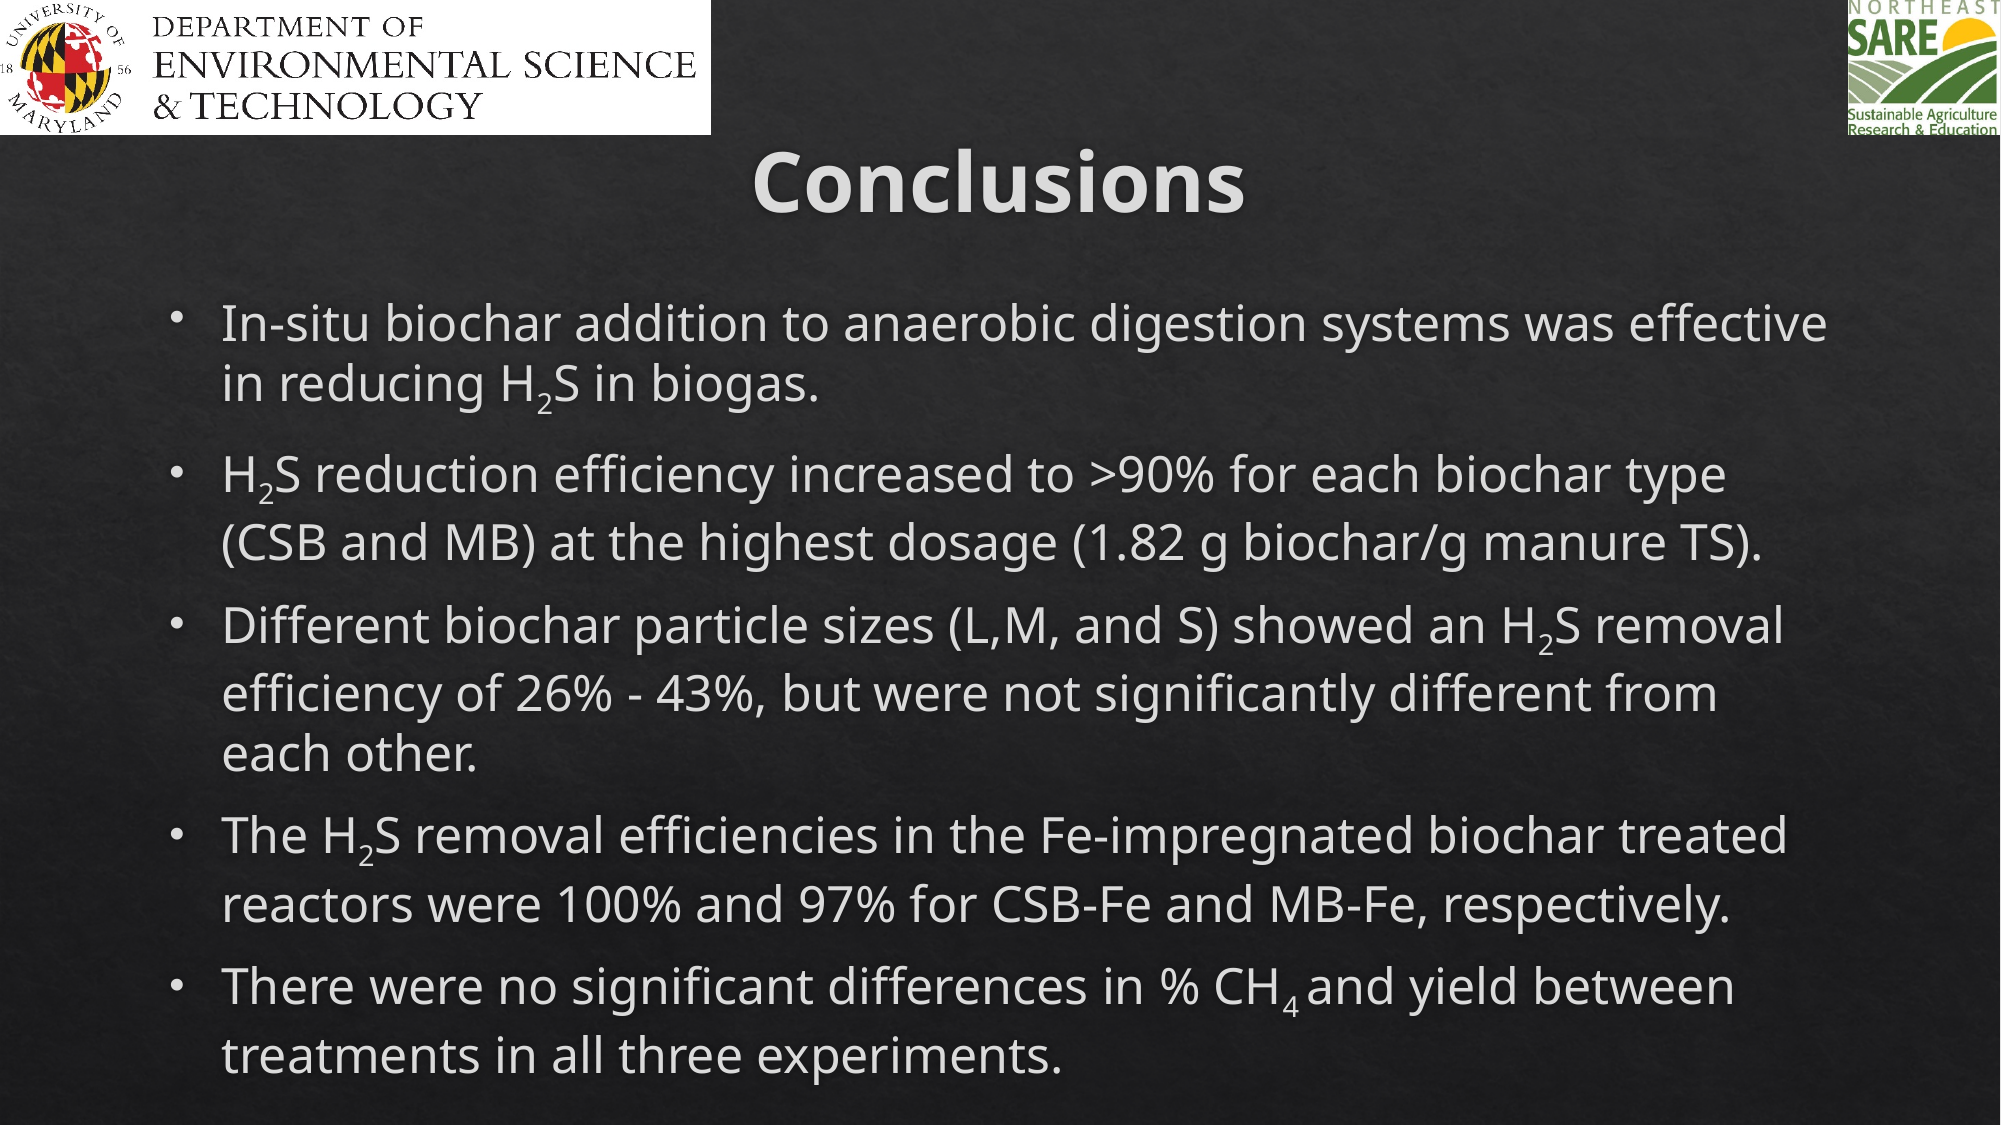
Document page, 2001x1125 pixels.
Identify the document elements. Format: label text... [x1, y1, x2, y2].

list In-situ biochar addition to anaerobic digestion systems was effective in reducing H2S in biogas. H2S reduction efficiency increased to >90% for each biochar type (CSB and MB) at the highest dosage (1.82 g biochar/g manure TS). Different biochar particle sizes (L,M, and S) showed an H2S removal efficiency of 26% - 43%, but were not significantly different from each other. The H2S removal efficiencies in the Fe-impregnated biochar treated reactors were 100% and 97% for CSB-Fe and MB-Fe, respectively. There were no significant differences in % CH4 and yield between treatments in all three experiments. [149, 284, 1849, 950]
picture [1848, 0, 2000, 135]
picture [0, 0, 711, 135]
title Conclusions [149, 99, 1849, 260]
